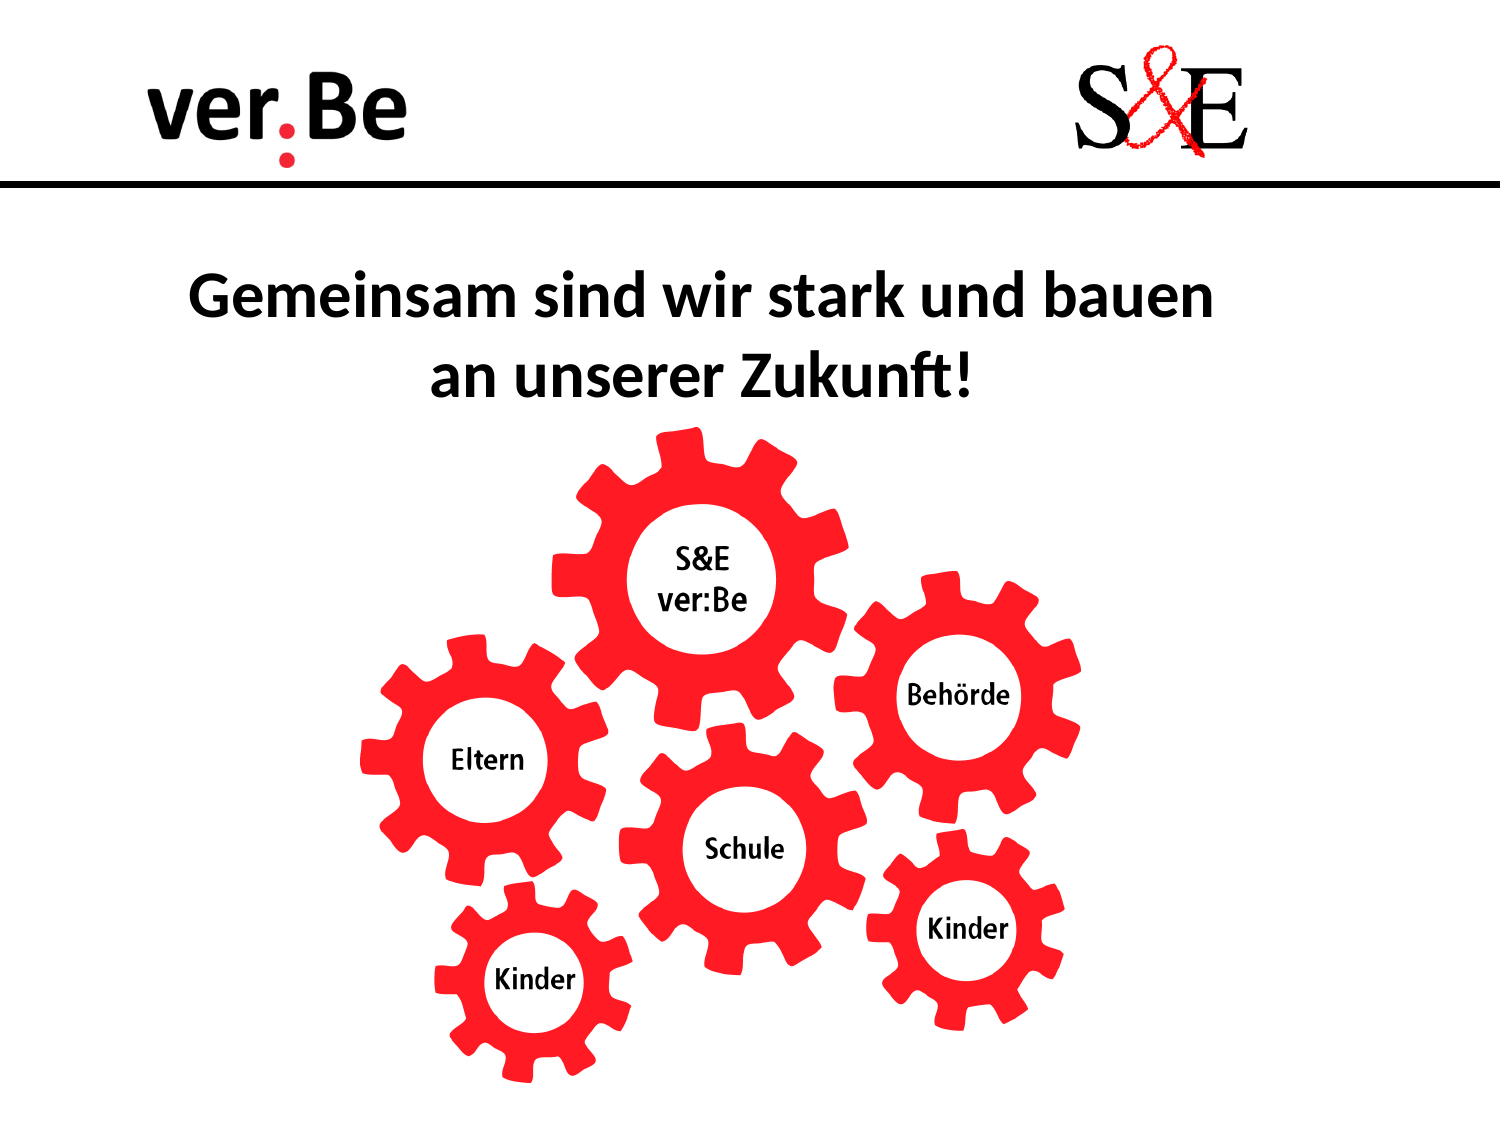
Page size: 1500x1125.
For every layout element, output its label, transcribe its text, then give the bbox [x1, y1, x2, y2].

picture [1068, 30, 1270, 165]
picture [359, 426, 1081, 1083]
picture [147, 54, 420, 168]
text_box Gemeinsam sind wir stark und bauen an unserer Zukunft! [159, 243, 1247, 419]
